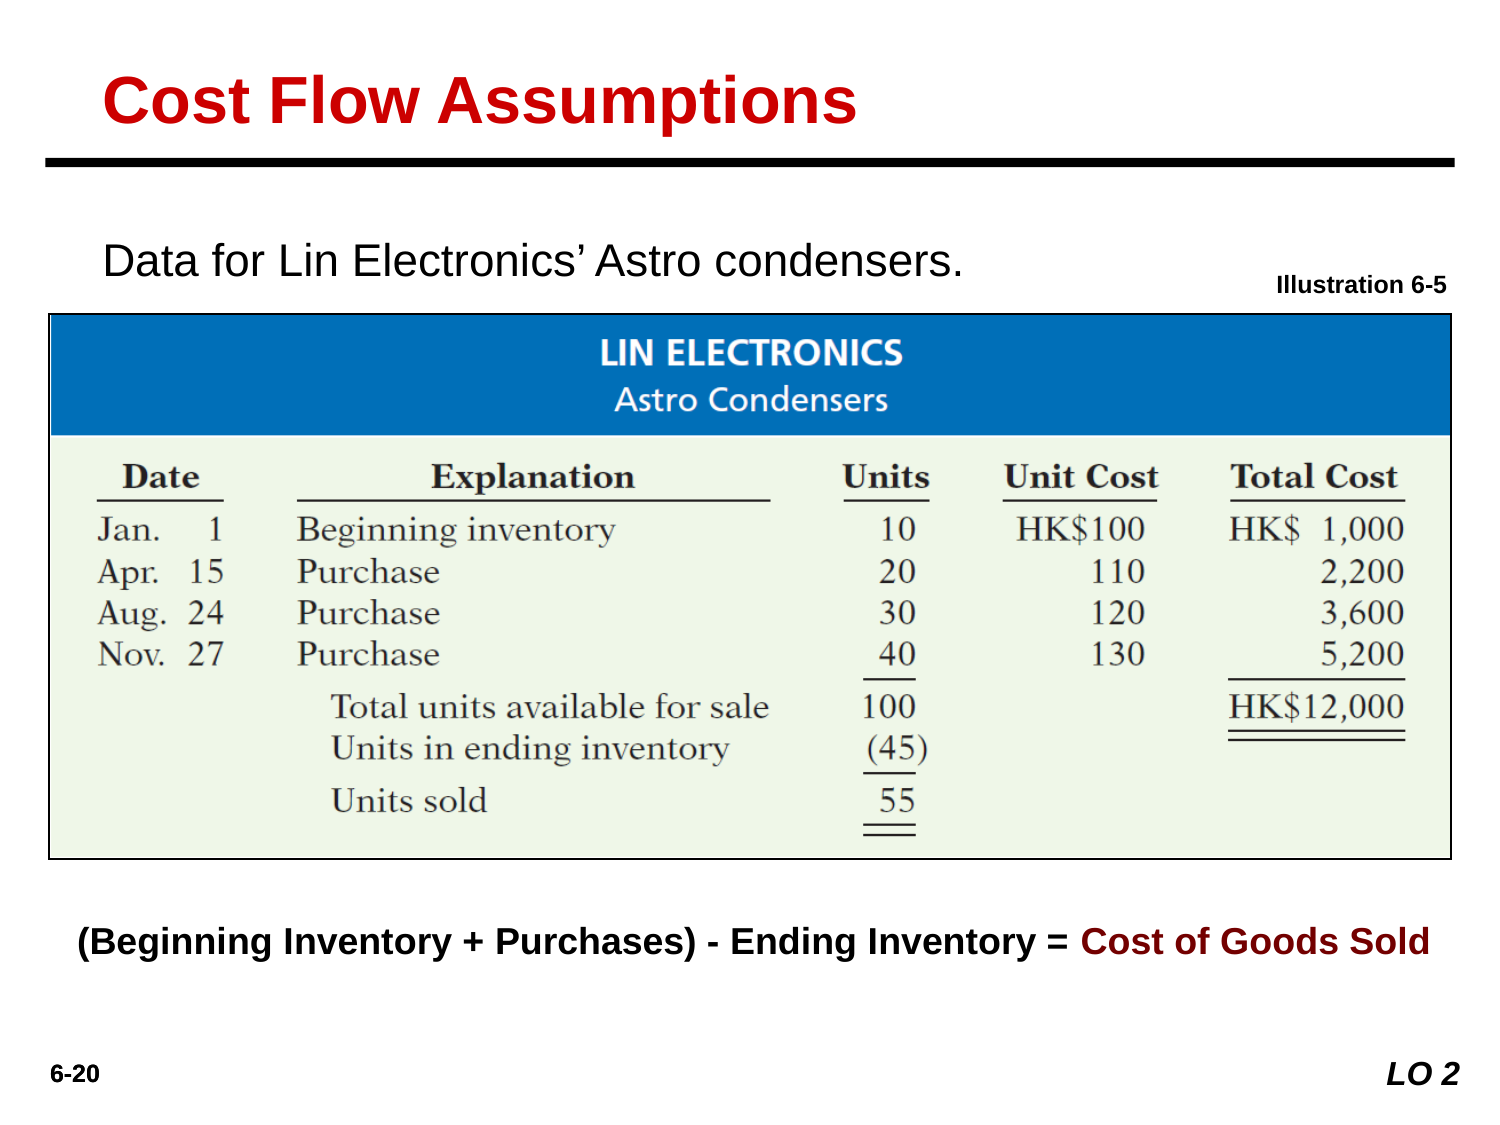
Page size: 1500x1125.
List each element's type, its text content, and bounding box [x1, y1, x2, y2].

text_box LO 2 [1337, 1044, 1475, 1100]
picture [49, 314, 1451, 859]
text_box Cost Flow Assumptions [87, 50, 1338, 142]
text_box Illustration 6-5 [1237, 261, 1463, 307]
text_box (Beginning Inventory + Purchases) - Ending Inventory = Cost of Goods Sold [24, 903, 1484, 970]
text_box Data for Lin Electronics’ Astro condensers. [87, 212, 1050, 294]
